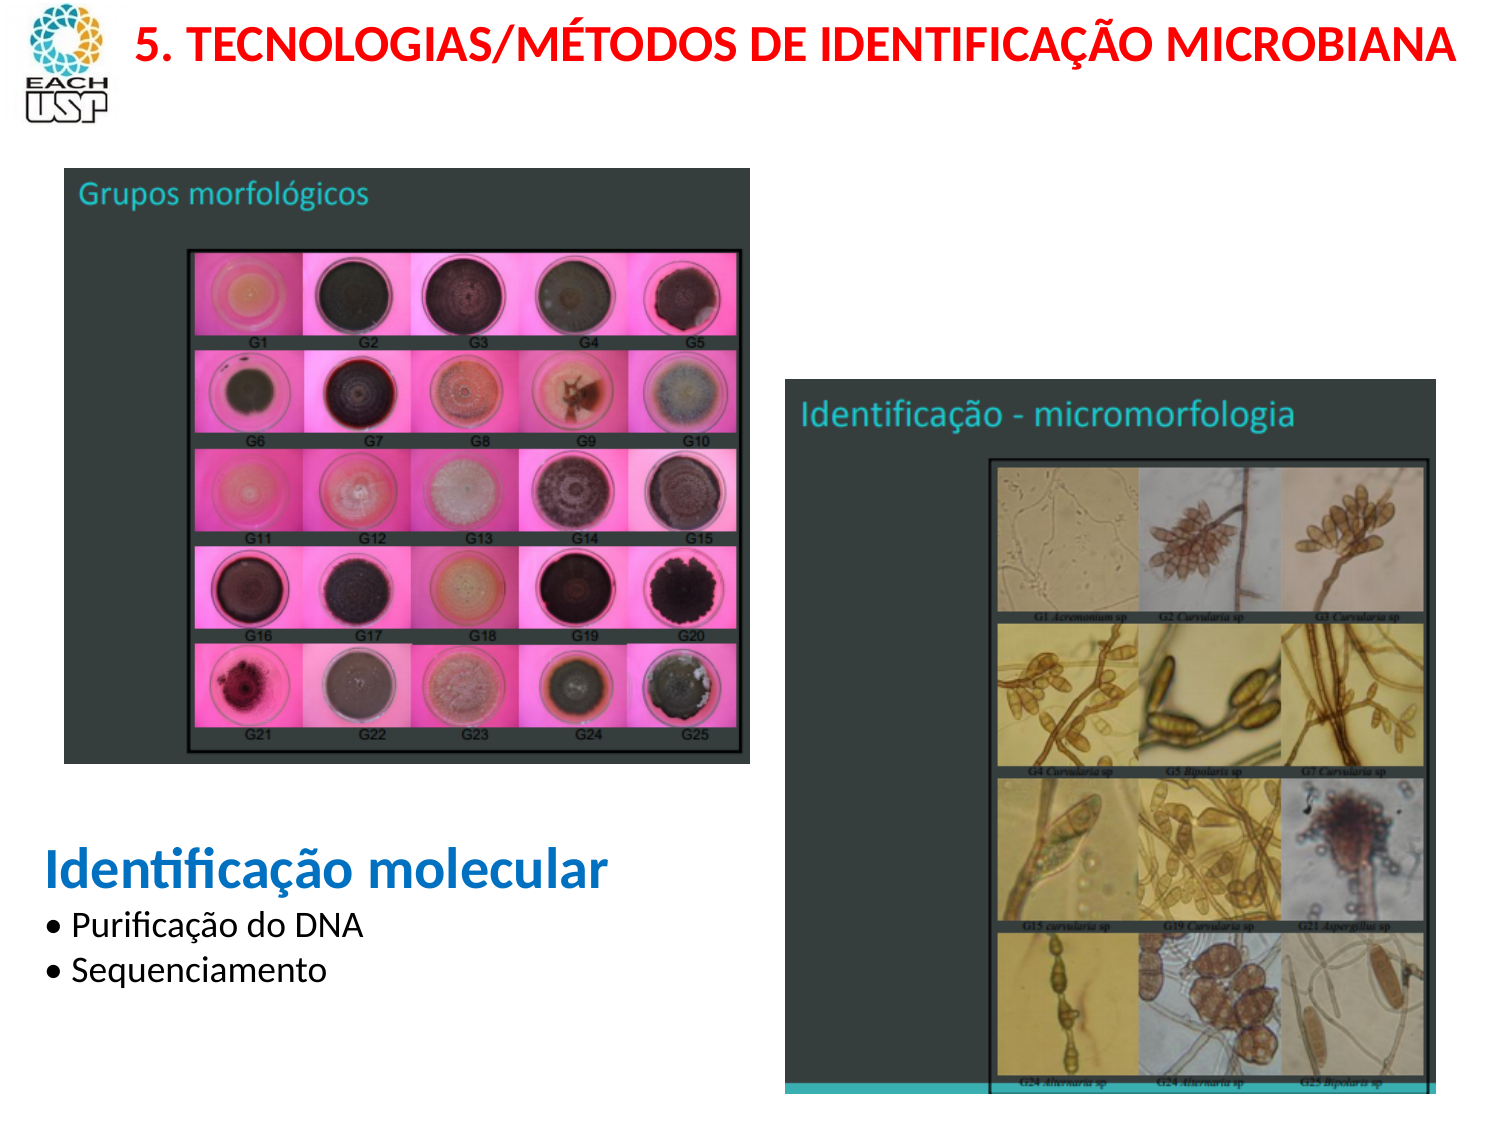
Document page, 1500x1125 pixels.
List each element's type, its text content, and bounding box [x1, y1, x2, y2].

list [64, 168, 750, 764]
text_box Identificação molecular • Purificação do DNA • Sequenciamento [29, 822, 785, 998]
picture [4, 2, 127, 126]
picture [785, 379, 1436, 1094]
slide_number 28 [1059, 1094, 1397, 1103]
text_box 5. TECNOLOGIAS/MÉTODOS DE IDENTIFICAÇÃO MICROBIANA [127, 8, 1500, 110]
